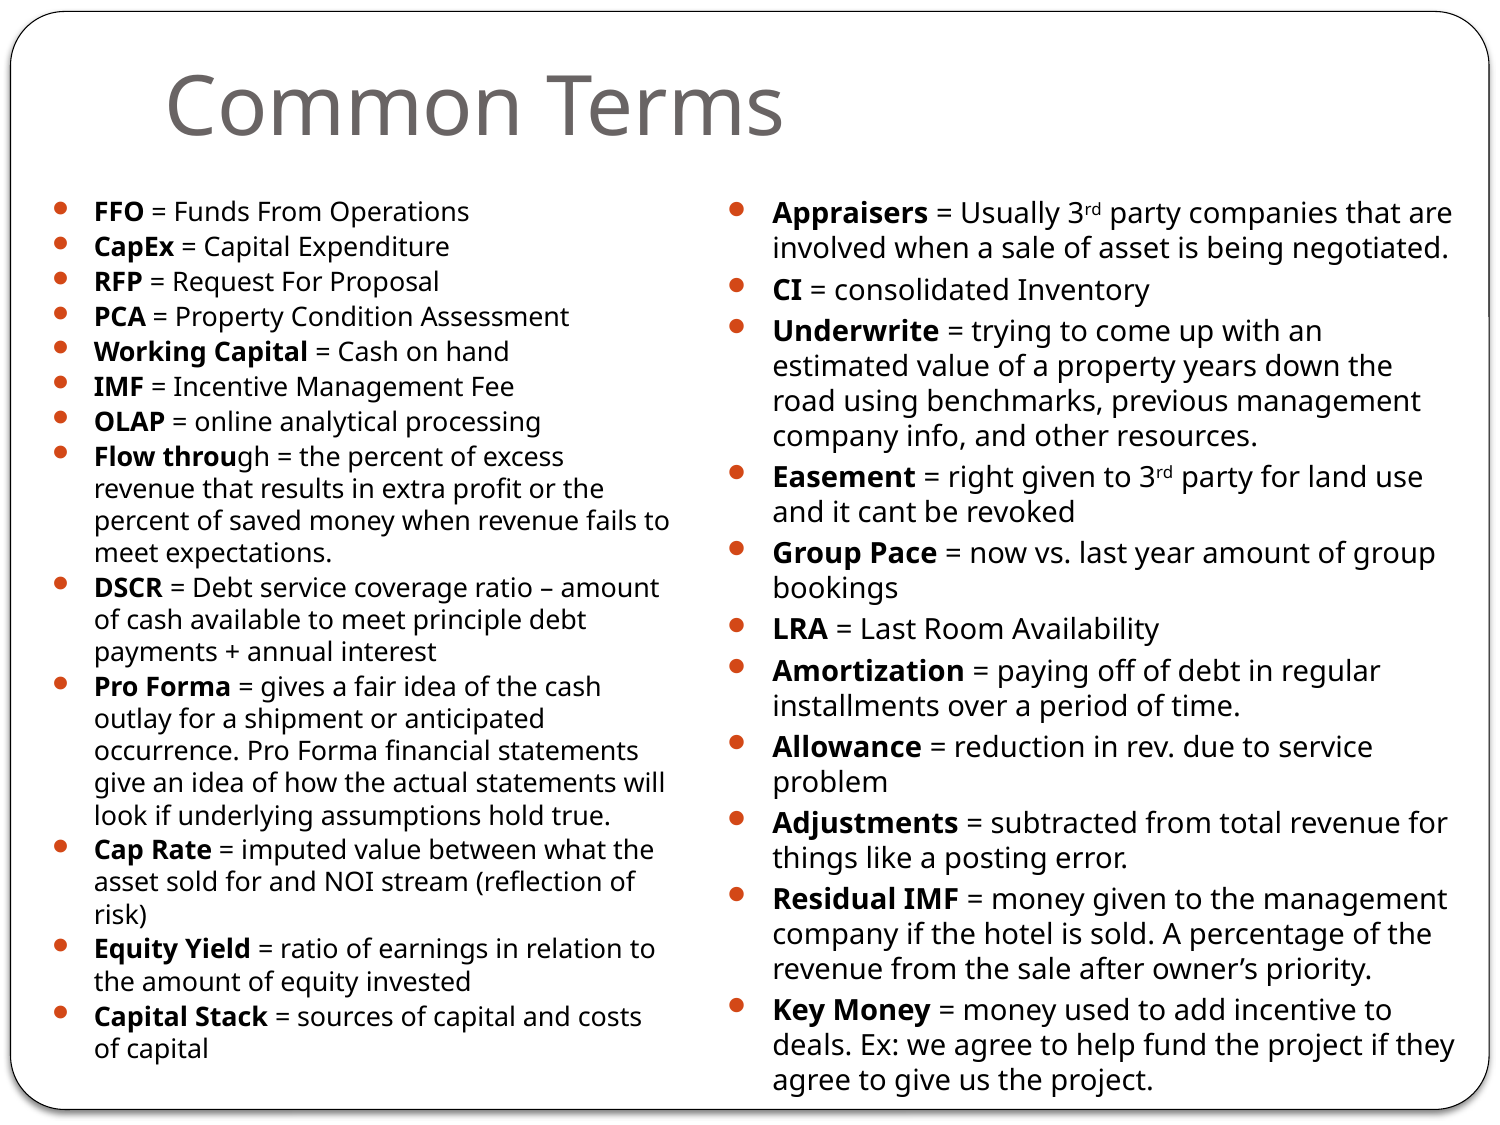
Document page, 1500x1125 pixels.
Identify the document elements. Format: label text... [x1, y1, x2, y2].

list Appraisers = Usually 3rd party companies that are involved when a sale of asset is being negotiated. CI = consolidated Inventory Underwrite = trying to come up with an estimated value of a property years down the road using benchmarks, previous management company info, and other resources. Easement = right given to 3rd party for land use and it cant be revoked Group Pace = now vs. last year amount of group bookings LRA = Last Room Availability Amortization = paying off of debt in regular installments over a period of time. Allowance = reduction in rev. due to service problem Adjustments = subtracted from total revenue for things like a posting error. Residual IMF = money given to the management company if the hotel is sold. A percentage of the revenue from the sale after owner’s priority. Key Money = money used to add incentive to deals. Ex: we agree to help fund the project if they agree to give us the project. [712, 187, 1475, 1088]
title Common Terms [150, 37, 1425, 168]
list FFO = Funds From Operations CapEx = Capital Expenditure RFP = Request For Proposal PCA = Property Condition Assessment Working Capital = Cash on hand IMF = Incentive Management Fee OLAP = online analytical processing Flow through = the percent of excess revenue that results in extra profit or the percent of saved money when revenue fails to meet expectations. DSCR = Debt service coverage ratio – amount of cash available to meet principle debt payments + annual interest Pro Forma = gives a fair idea of the cash outlay for a shipment or anticipated occurrence. Pro Forma financial statements give an idea of how the actual statements will look if underlying assumptions hold true. Cap Rate = imputed value between what the asset sold for and NOI stream (reflection of risk) Equity Yield = ratio of earnings in relation to the amount of equity invested Capital Stack = sources of capital and costs of capital [37, 187, 688, 1113]
